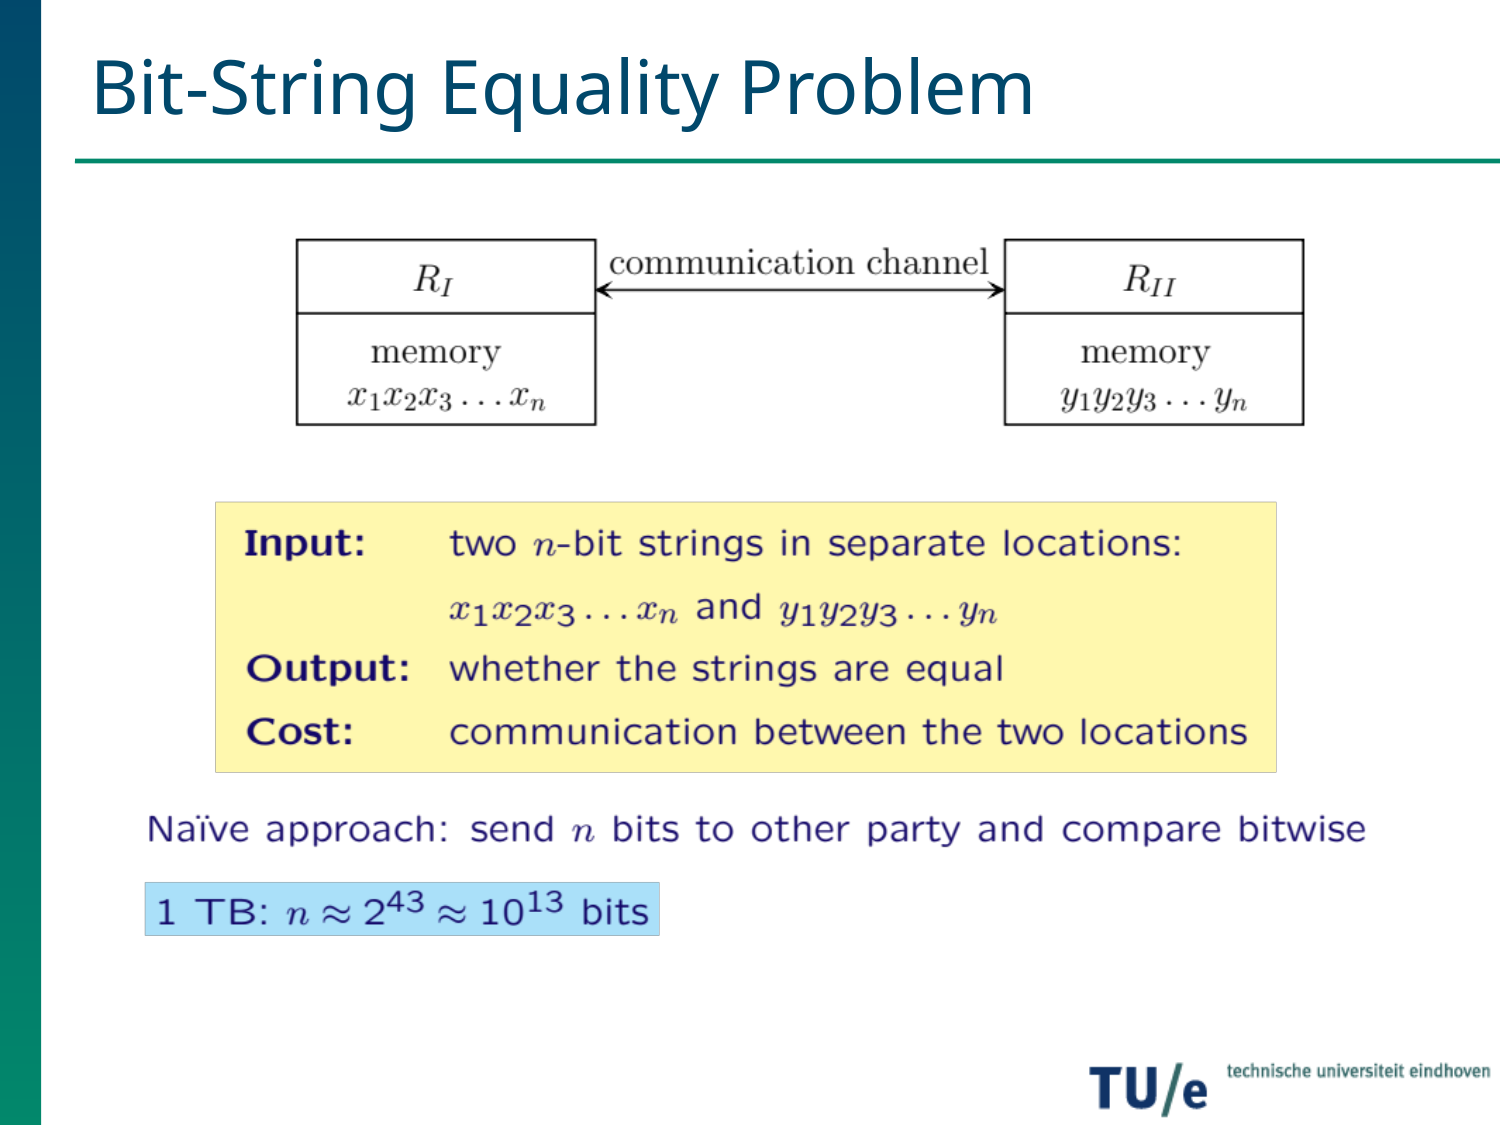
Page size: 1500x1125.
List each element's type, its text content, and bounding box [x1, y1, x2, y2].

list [74, 207, 1500, 991]
picture [1080, 1042, 1495, 1125]
title Bit-String Equality Problem [74, 30, 1468, 138]
